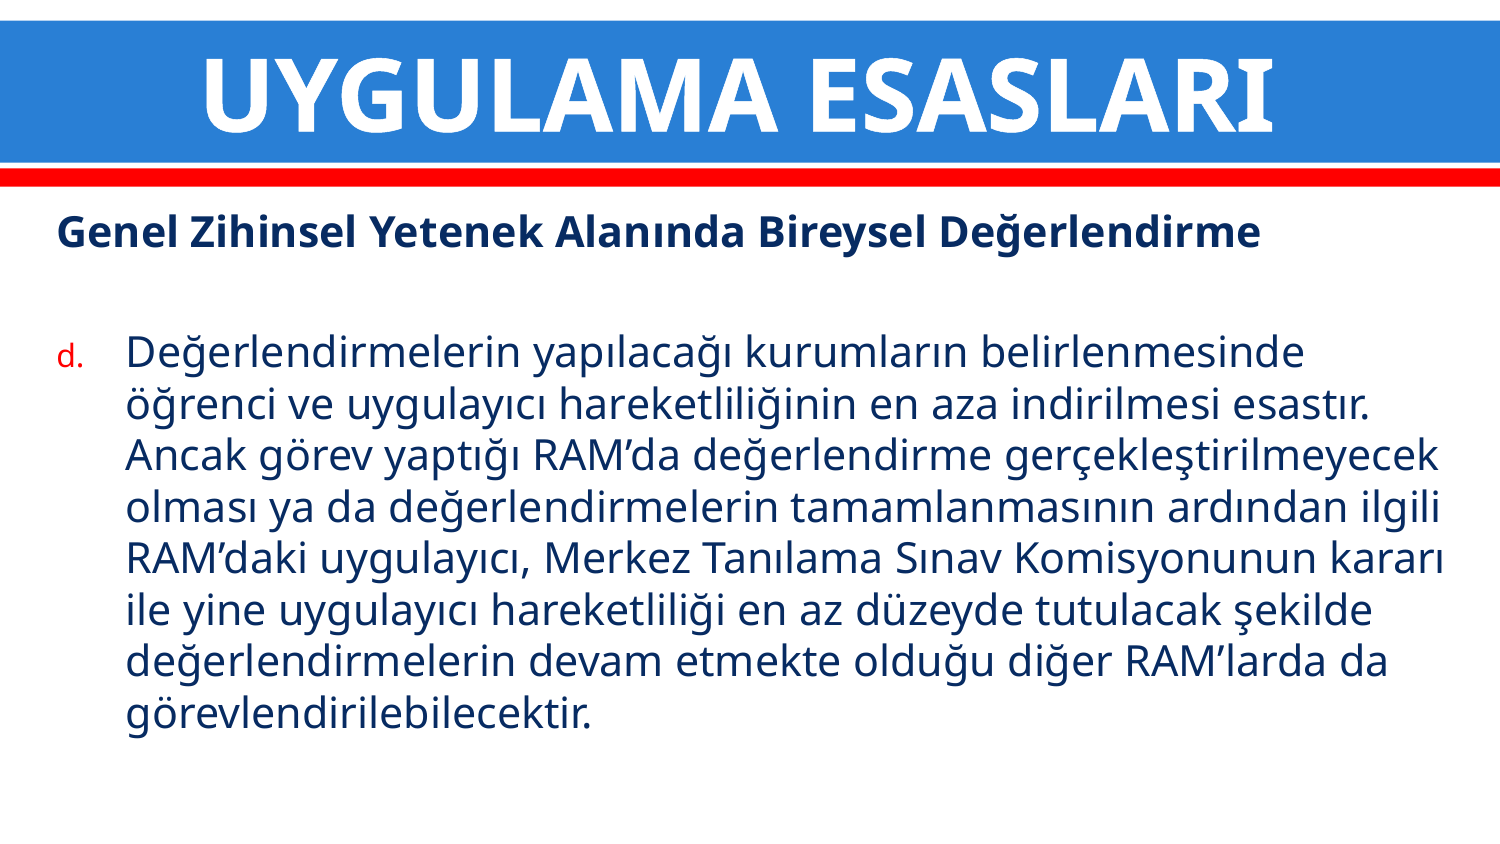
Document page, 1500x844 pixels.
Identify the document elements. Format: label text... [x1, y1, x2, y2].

title UYGULAMA ESASLARI [75, 22, 1425, 160]
list Genel Zihinsel Yetenek Alanında Bireysel Değerlendirme Değerlendirmelerin yapılacağı kurumların belirlenmesinde öğrenci ve uygulayıcı hareketliliğinin en aza indirilmesi esastır. Ancak görev yaptığı RAM’da değerlendirme gerçekleştirilmeyecek olması ya da değerlendirmelerin tamamlanmasının ardından ilgili RAM’daki uygulayıcı, Merkez Tanılama Sınav Komisyonunun kararı ile yine uygulayıcı hareketliliği en az düzeyde tutulacak şekilde değerlendirmelerin devam etmekte olduğu diğer RAM’larda da görevlendirilebilecektir. [41, 196, 1471, 800]
